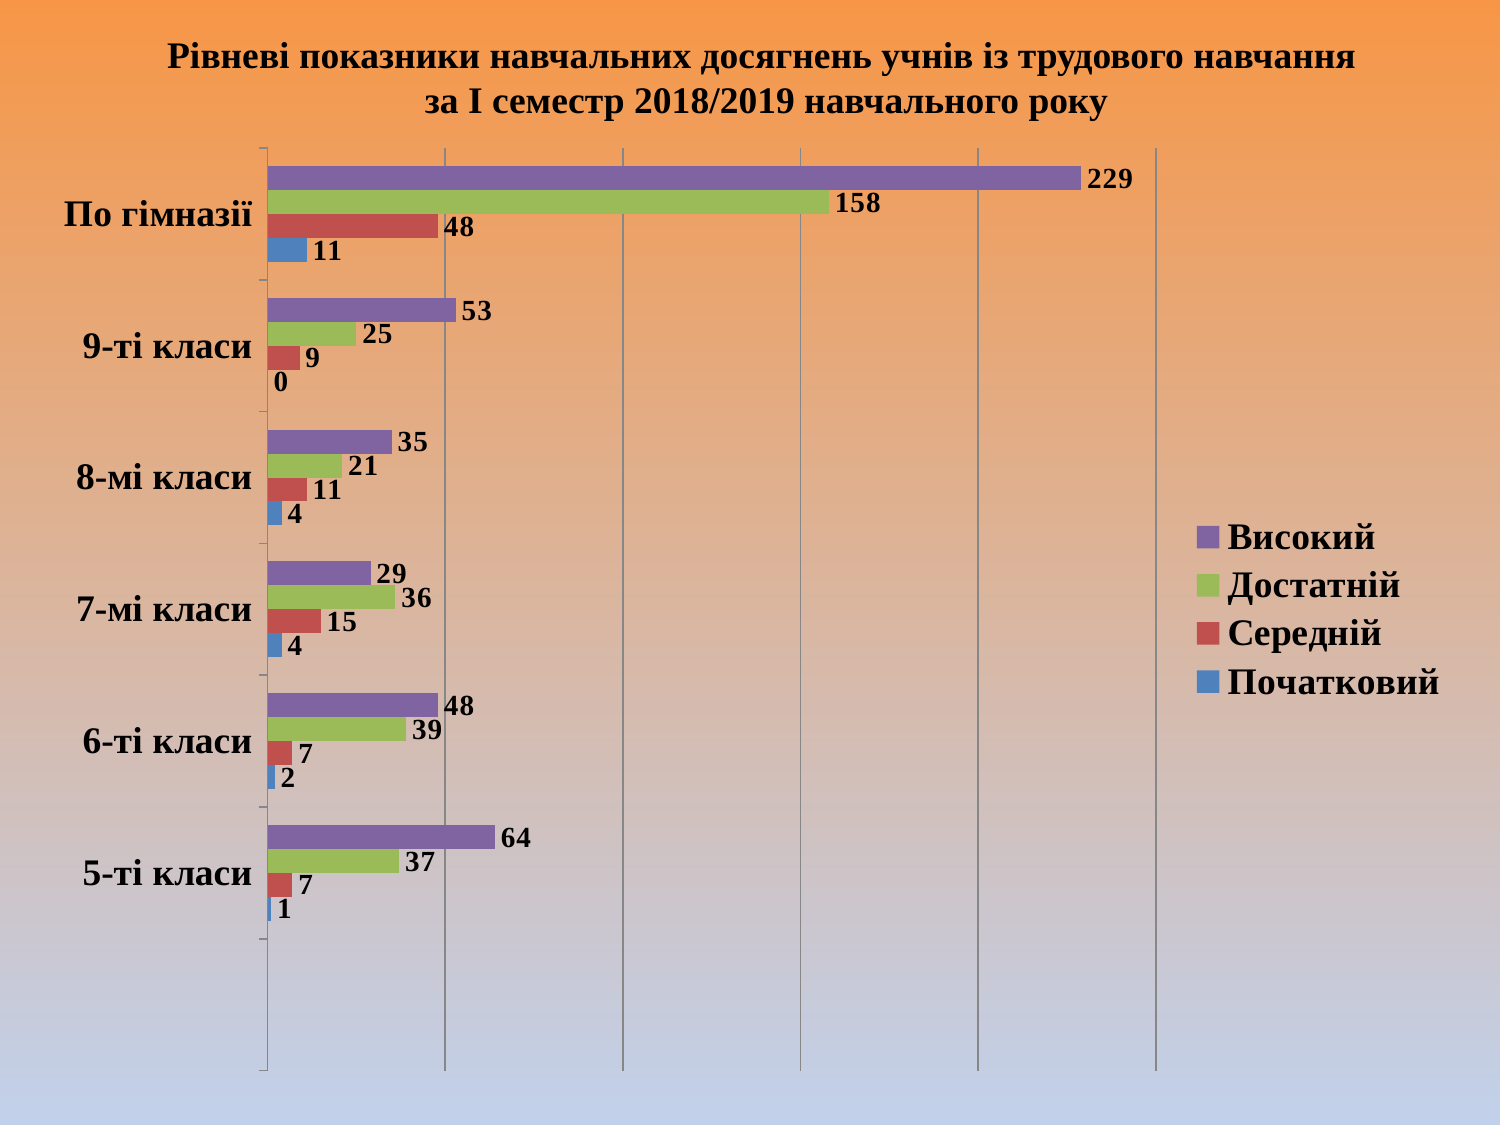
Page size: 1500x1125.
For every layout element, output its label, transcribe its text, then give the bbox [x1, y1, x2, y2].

title Рівневі показники навчальних досягнень учнів із трудового навчання за І семестр 2018/2019 навчального року [70, 35, 1454, 118]
chart [34, 128, 1466, 1091]
